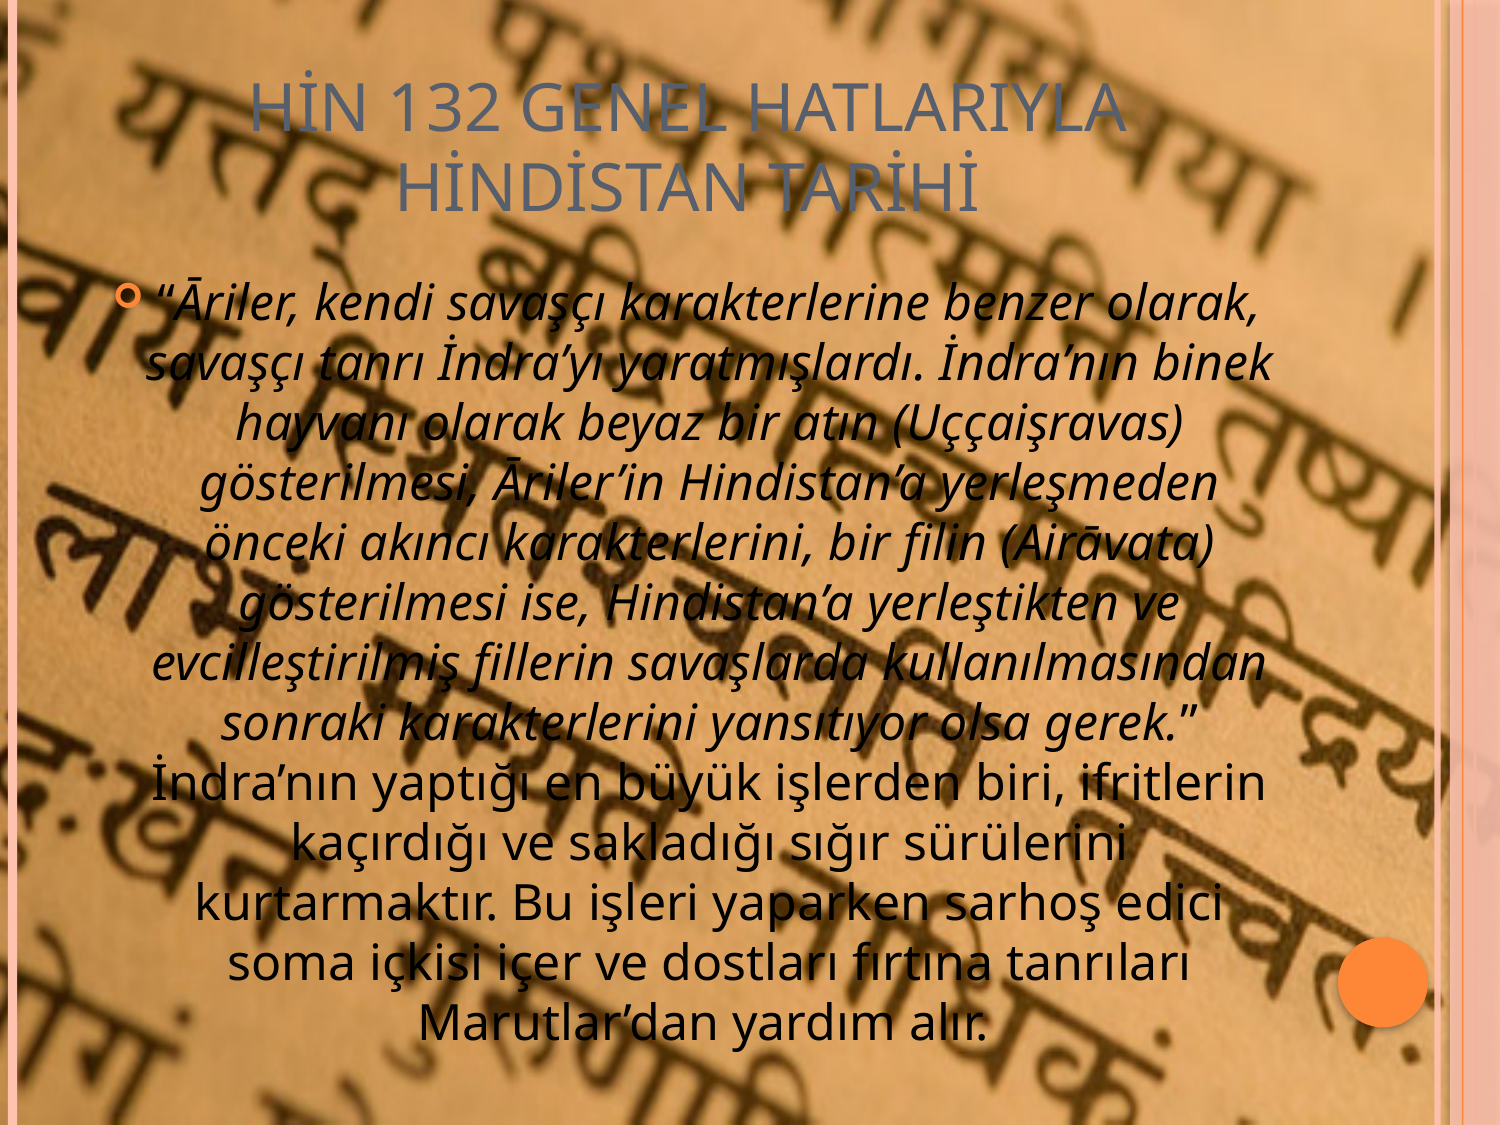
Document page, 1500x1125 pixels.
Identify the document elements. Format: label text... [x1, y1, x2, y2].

picture [1441, 0, 1449, 1125]
list “Āriler, kendi savaşçı karakterlerine benzer olarak, savaşçı tanrı İndra’yı yaratmışlardı. İndra’nın binek hayvanı olarak beyaz bir atın (Uççaişravas) gösterilmesi, Āriler’in Hindistan’a yerleşmeden önceki akıncı karakterlerini, bir filin (Airāvata) gösterilmesi ise, Hindistan’a yerleştikten ve evcilleştirilmiş fillerin savaşlarda kullanılmasından sonraki karakterlerini yansıtıyor olsa gerek.” İndra’nın yaptığı en büyük işlerden biri, ifritlerin kaçırdığı ve sakladığı sığır sürülerini kurtarmaktır. Bu işleri yaparken sarhoş edici soma içkisi içer ve dostları fırtına tanrıları Marutlar’dan yardım alır. [75, 262, 1300, 1062]
picture [0, 0, 7, 1125]
title HİN 132 GENEL HATLARIYLA HİNDİSTAN TARİHİ [75, 45, 1300, 233]
picture [18, 0, 1434, 1125]
